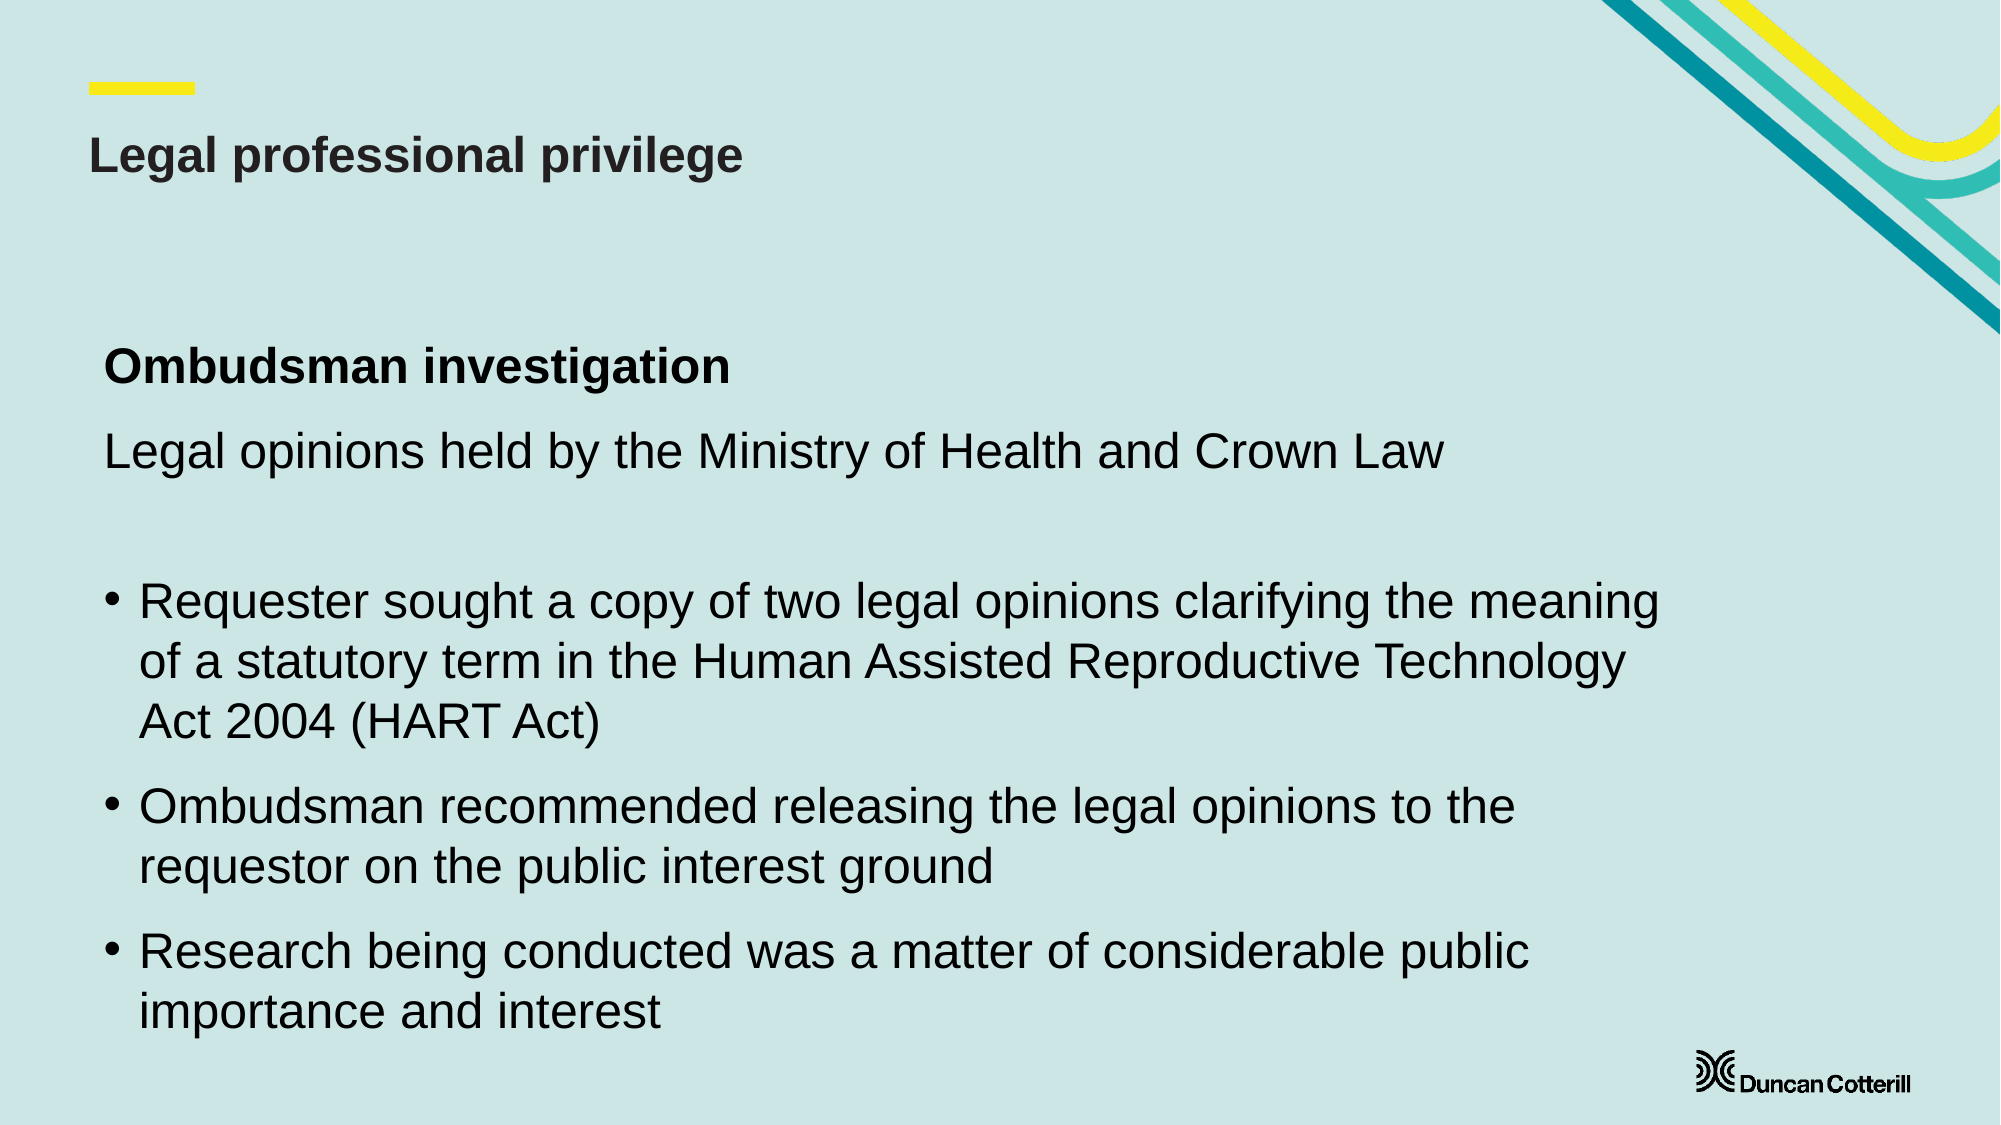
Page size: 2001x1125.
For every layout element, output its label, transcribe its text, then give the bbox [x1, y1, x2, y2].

title Legal professional privilege [88, 129, 1750, 184]
list Ombudsman investigation Legal opinions held by the Ministry of Health and Crown Law Requester sought a copy of two legal opinions clarifying the meaning of a statutory term in the Human Assisted Reproductive Technology Act 2004 (HART Act) Ombudsman recommended releasing the legal opinions to the requestor on the public interest ground Research being conducted was a matter of considerable public importance and interest [88, 326, 1686, 1112]
picture [1686, 1035, 1925, 1107]
picture [1572, 0, 2000, 370]
